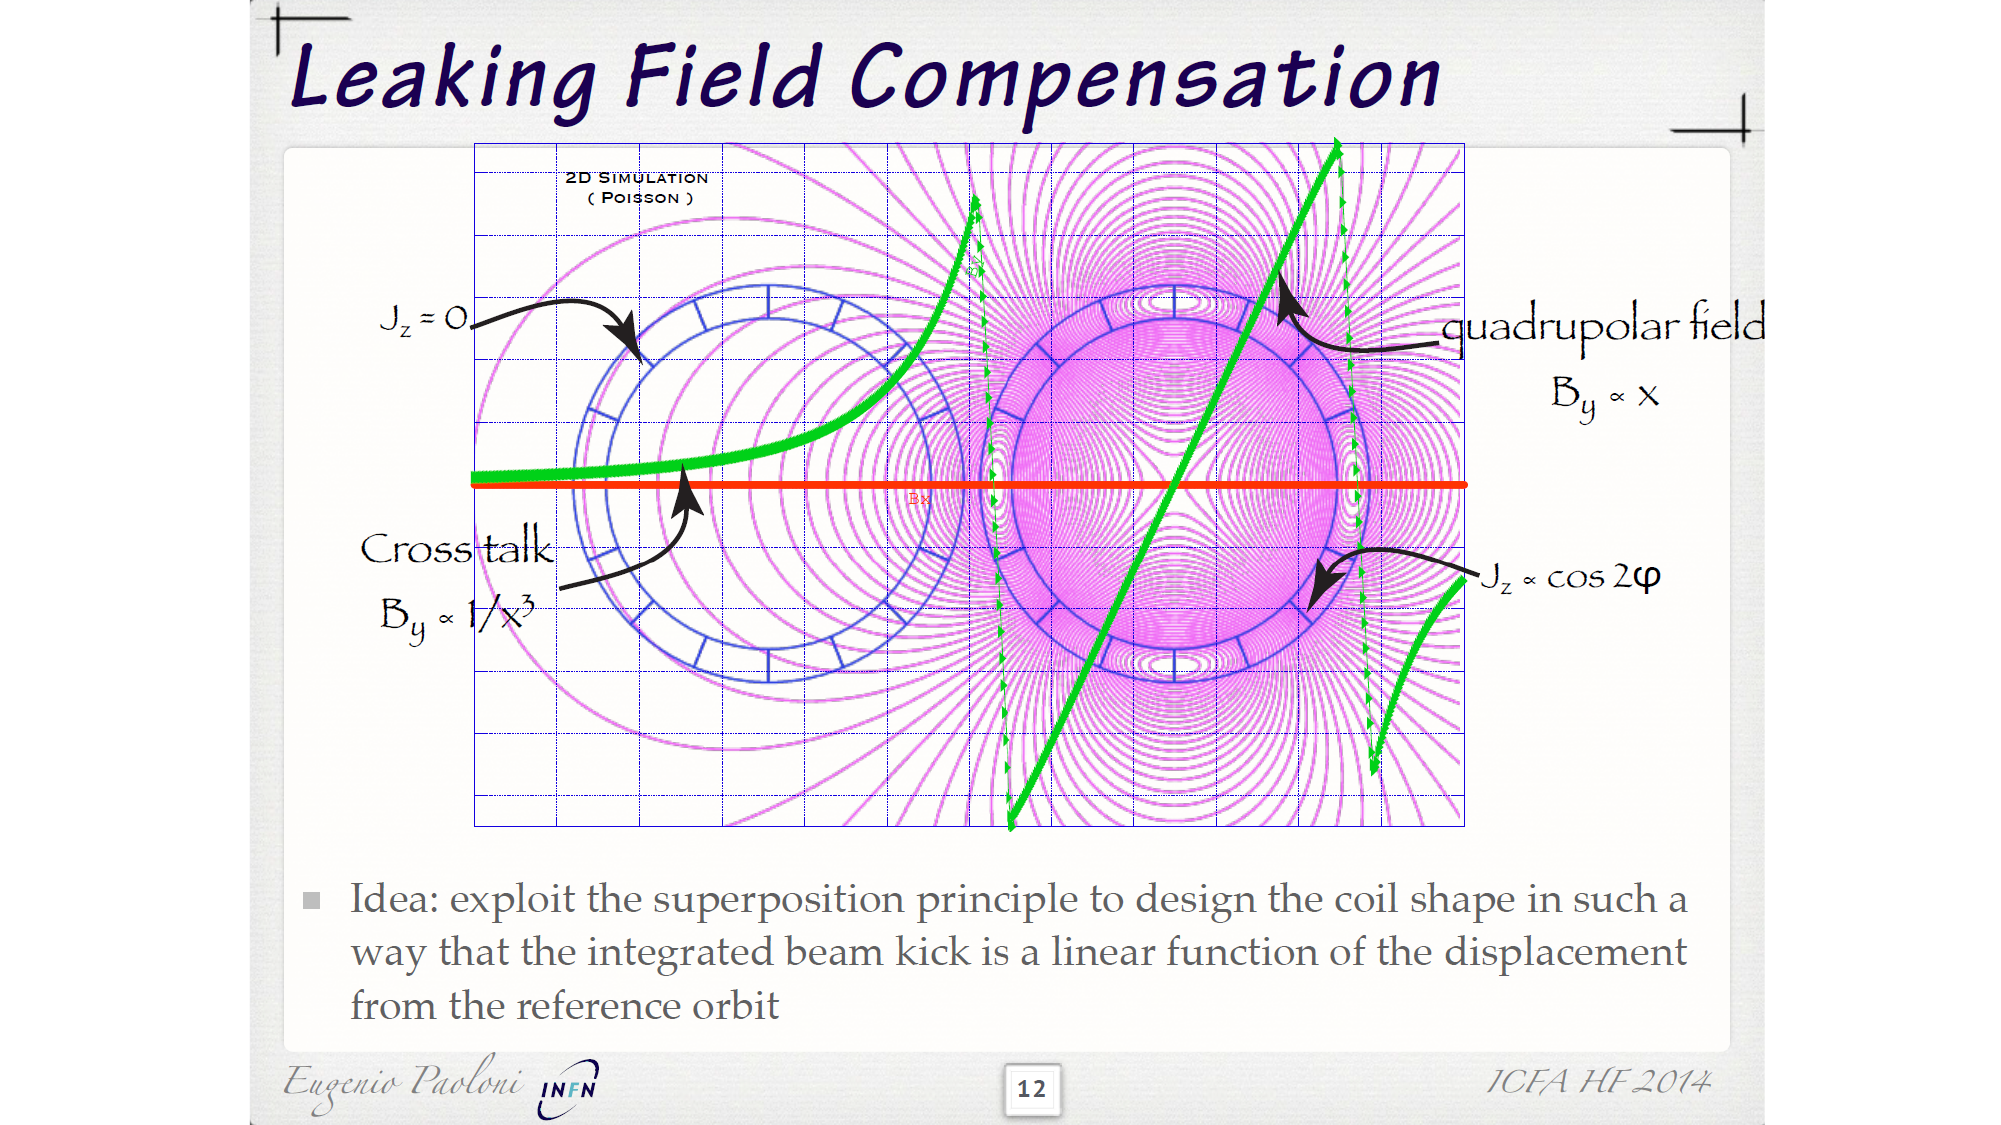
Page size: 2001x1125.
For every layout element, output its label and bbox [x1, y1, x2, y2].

picture [249, 0, 1765, 1125]
